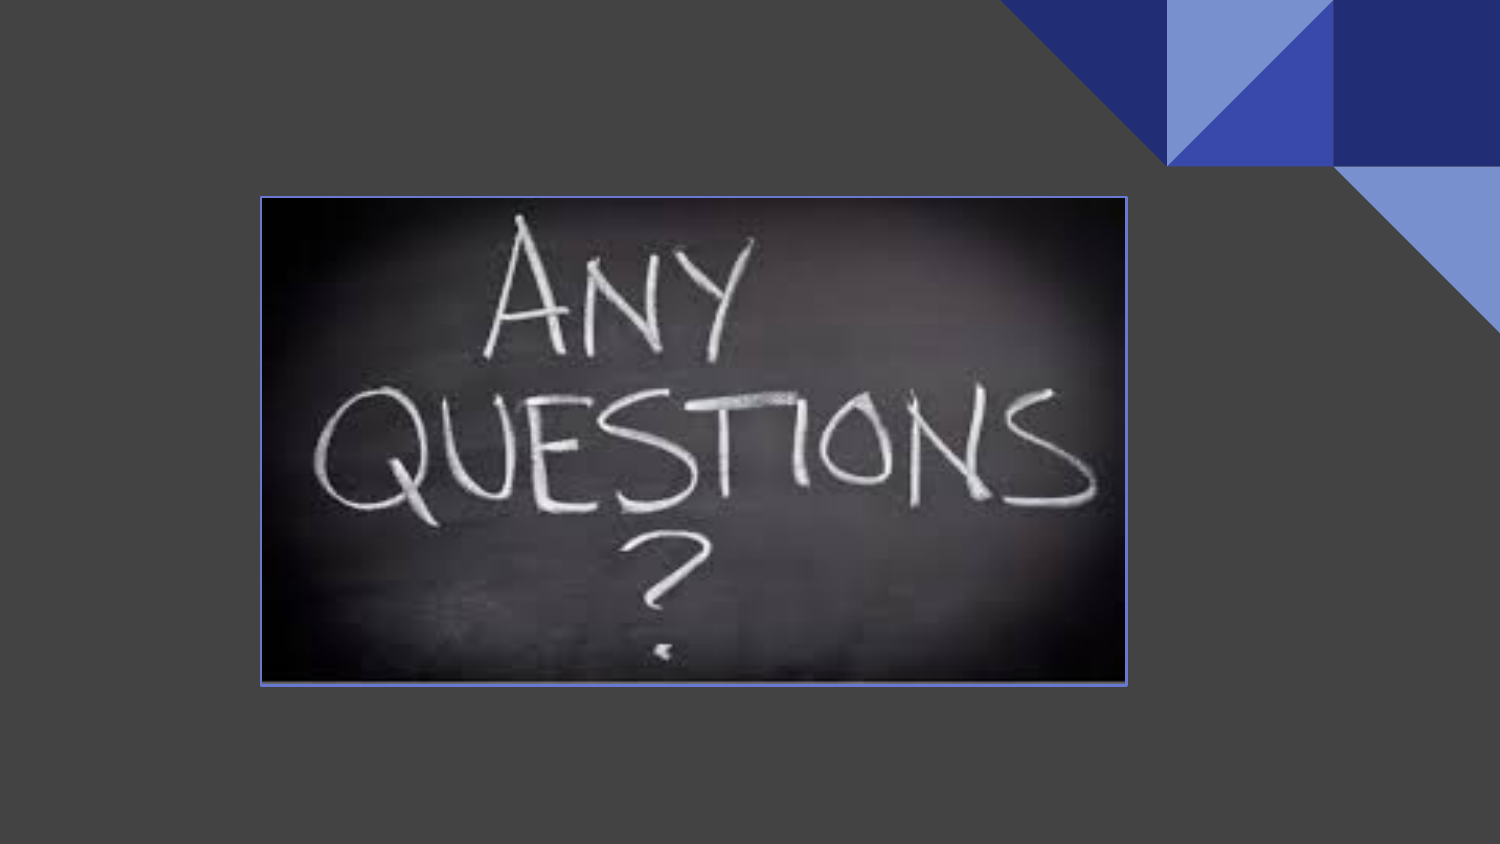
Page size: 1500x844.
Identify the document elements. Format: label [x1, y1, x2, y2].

picture [262, 198, 1126, 685]
